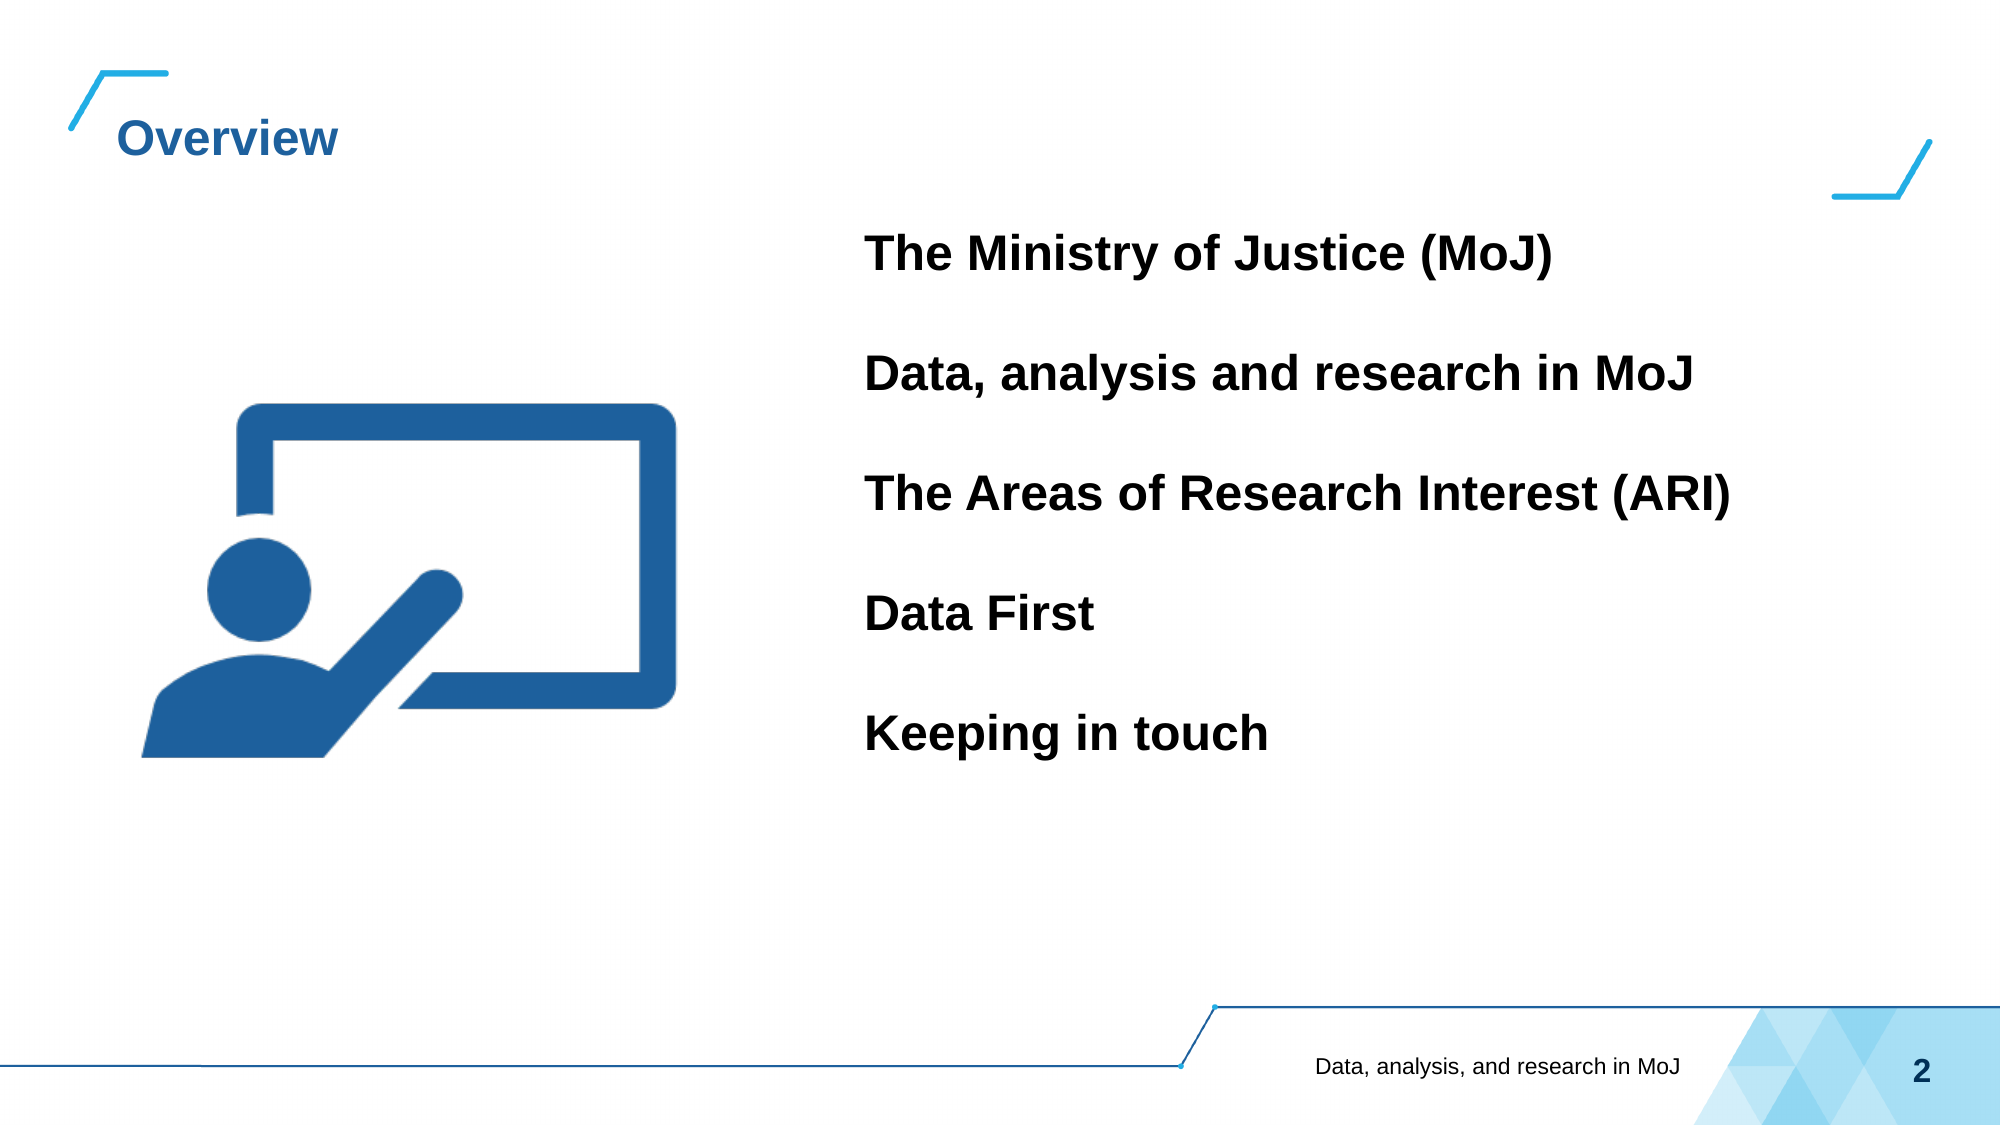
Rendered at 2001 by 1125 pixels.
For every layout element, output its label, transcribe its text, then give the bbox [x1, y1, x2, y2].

title Overview [116, 111, 1884, 169]
list The Ministry of Justice (MoJ) Data, analysis and research in MoJ The Areas of Research Interest (ARI) Data First Keeping in touch [864, 220, 1783, 987]
picture [0, 0, 2000, 1125]
slide_number 2 [1892, 1048, 1952, 1091]
footer Data, analysis, and research in MoJ [1214, 1038, 1681, 1093]
